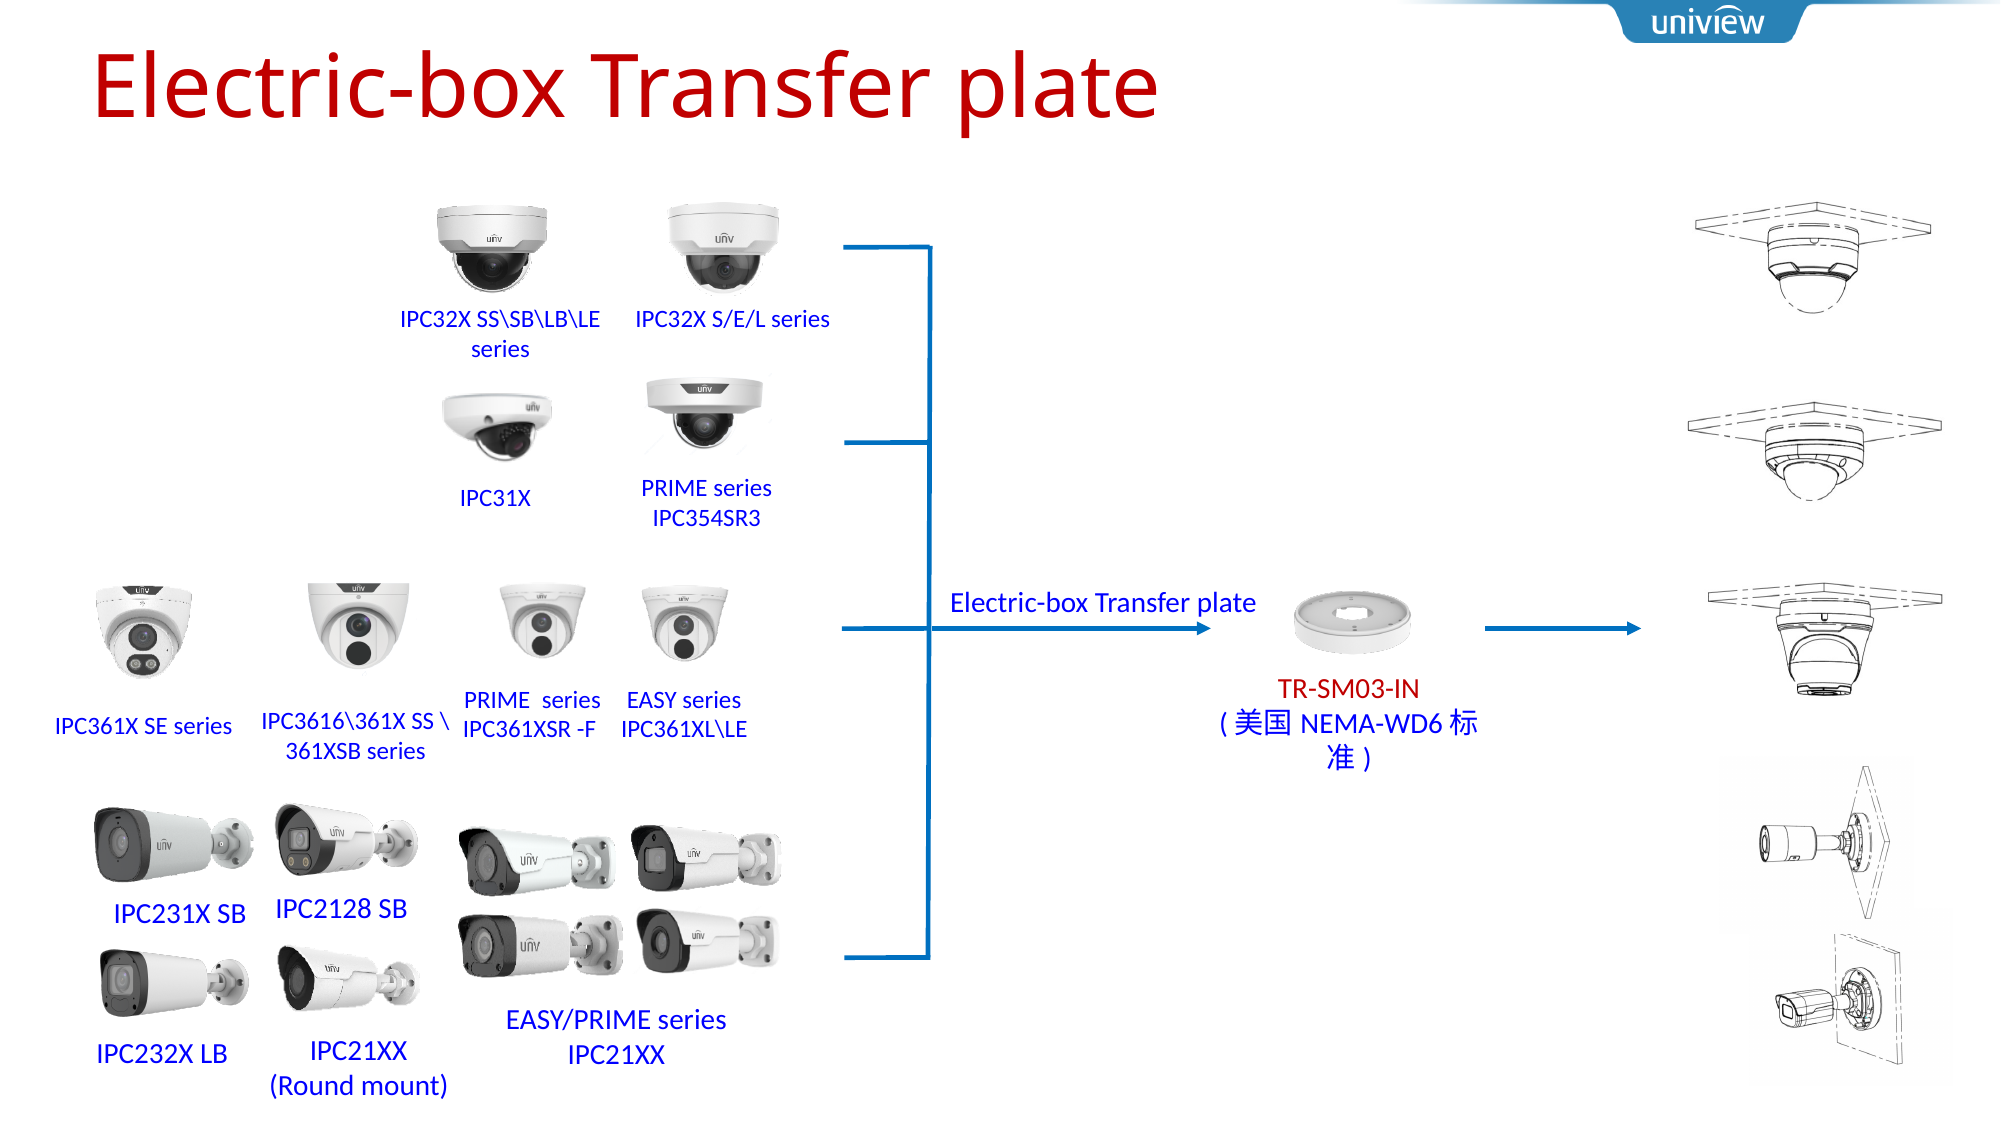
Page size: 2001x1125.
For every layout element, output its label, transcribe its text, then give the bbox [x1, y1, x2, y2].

text_box PRIME series IPC354SR3 [613, 464, 801, 540]
picture [88, 801, 259, 886]
text_box IPC3616\361X SS \361XSB series [216, 695, 496, 775]
text_box EASY/PRIME series IPC21XX [452, 990, 780, 1081]
picture [430, 201, 554, 297]
text_box IPC31X [356, 471, 613, 521]
picture [1719, 756, 1953, 1086]
picture [1282, 579, 1416, 660]
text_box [927, 245, 931, 442]
text_box IPC21XX (Round mount) [187, 1024, 531, 1109]
picture [661, 196, 780, 296]
text_box IPC232X LB [43, 1026, 282, 1077]
text_box IPC2128 SB [222, 882, 462, 932]
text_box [927, 443, 931, 957]
text_box Electric-box Transfer plate [70, 30, 1680, 147]
picture [455, 908, 626, 980]
picture [1396, 0, 2001, 53]
text_box Electric-box Transfer plate [932, 572, 1294, 628]
picture [642, 373, 772, 455]
picture [456, 825, 617, 897]
picture [1647, 353, 1985, 532]
picture [89, 933, 431, 1025]
picture [433, 385, 567, 471]
picture [300, 582, 417, 676]
picture [89, 582, 199, 683]
text_box IPC361X SE series [27, 699, 261, 750]
text_box PRIME series IPC361XSR -F [432, 673, 633, 753]
picture [625, 820, 789, 898]
picture [635, 582, 731, 670]
picture [493, 579, 588, 666]
text_box EASY series IPC361XL\LE [633, 673, 785, 753]
text_box TR-SM03-IN (美国NEMA-WD6标准) [1187, 659, 1511, 820]
picture [1679, 166, 1954, 344]
text_box IPC32X S/E/L series [640, 292, 873, 343]
text_box IPC32X SS\SB\LB\LE series [361, 292, 640, 373]
picture [631, 906, 780, 974]
picture [1679, 543, 1980, 722]
text_box IPC231X SB [98, 887, 263, 933]
picture [262, 796, 429, 884]
